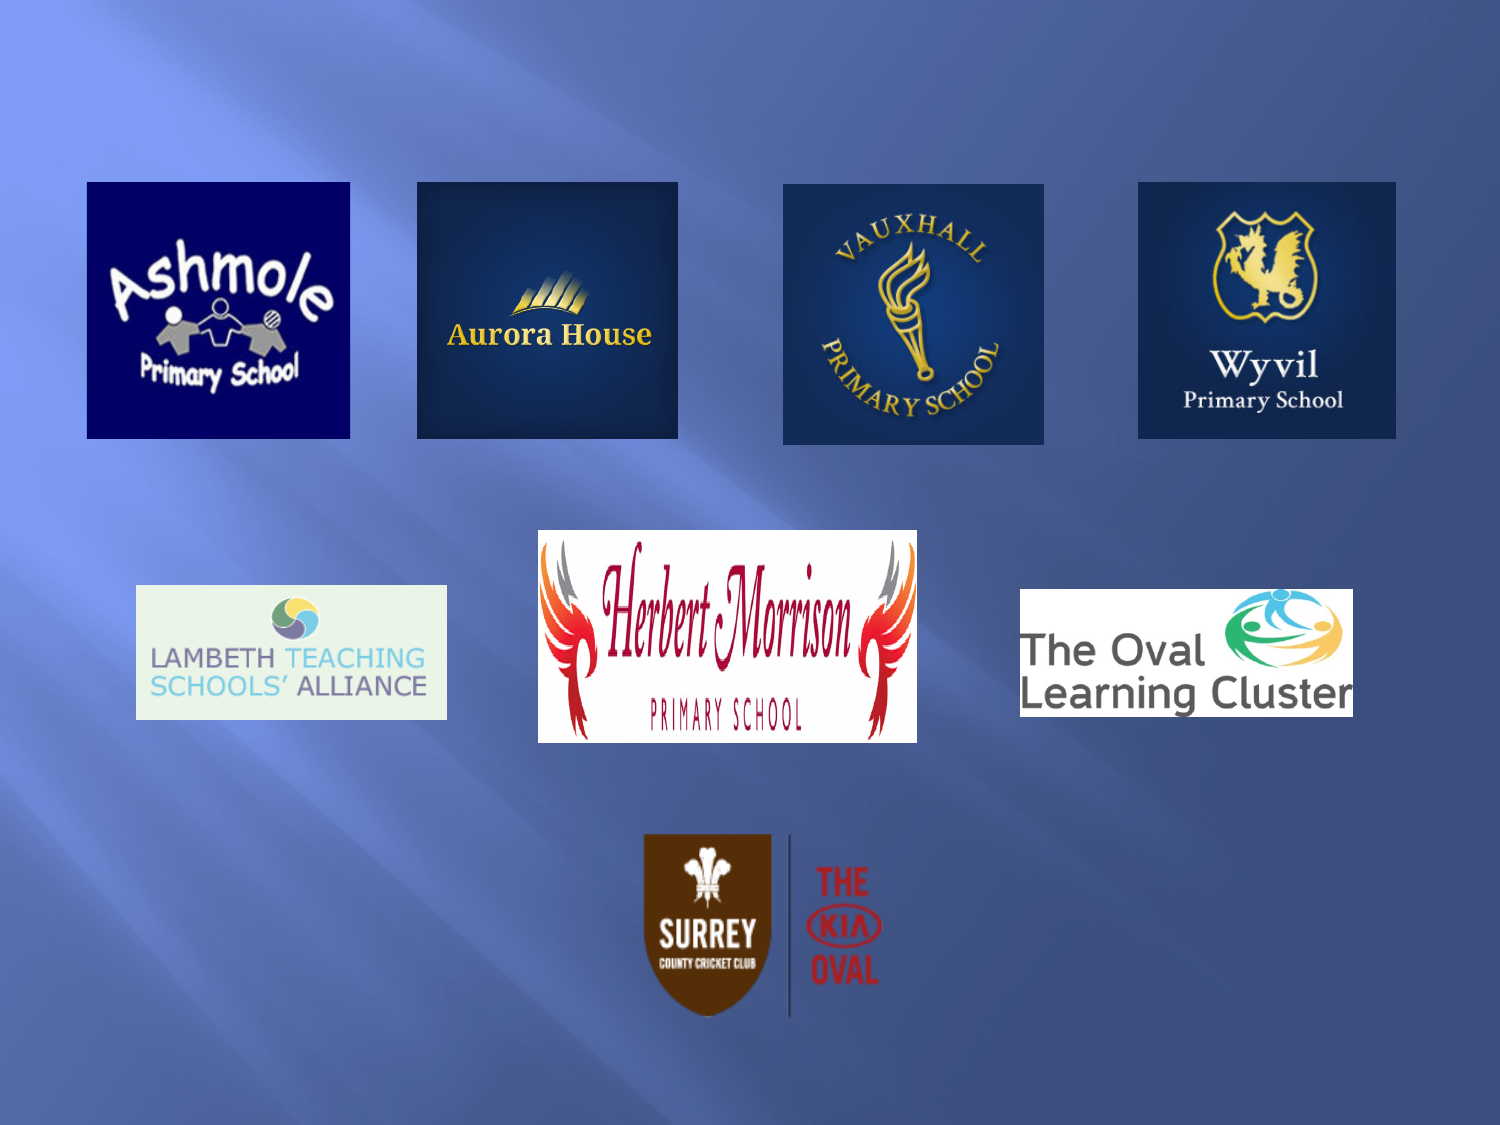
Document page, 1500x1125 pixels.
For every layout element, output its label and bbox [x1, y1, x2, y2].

picture [136, 585, 447, 721]
picture [1020, 588, 1354, 717]
picture [1137, 182, 1396, 439]
picture [417, 182, 678, 439]
picture [86, 182, 351, 439]
picture [783, 184, 1044, 445]
picture [537, 530, 917, 744]
picture [643, 833, 886, 1019]
